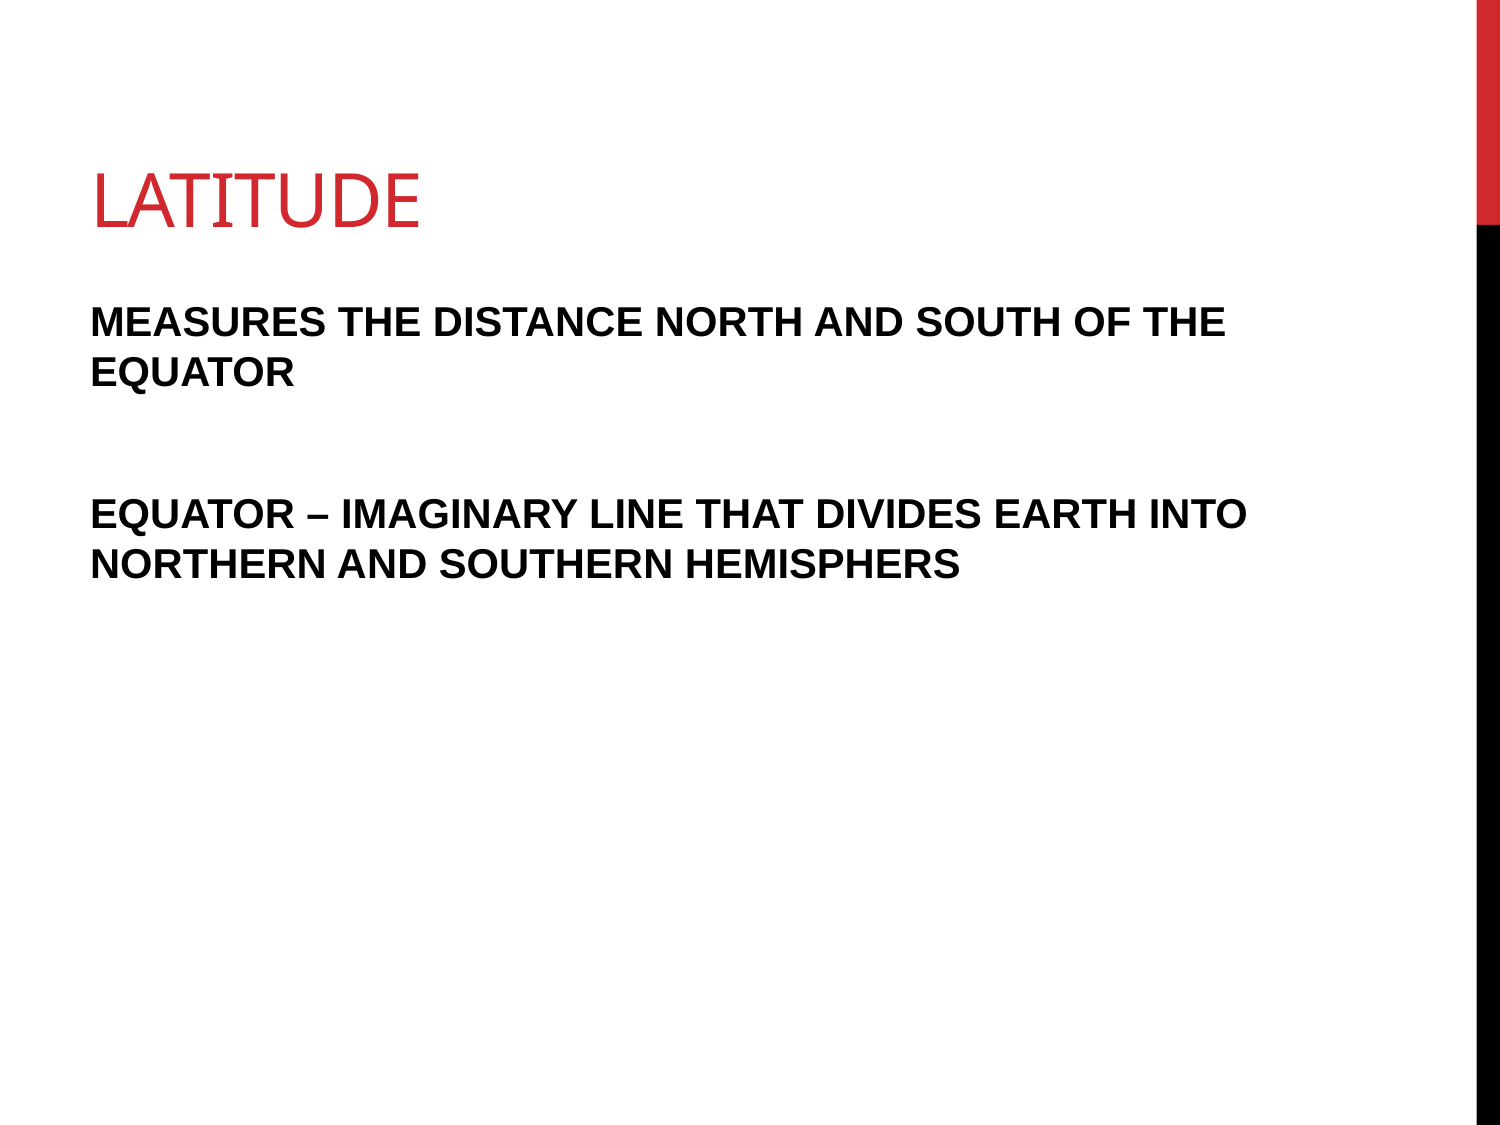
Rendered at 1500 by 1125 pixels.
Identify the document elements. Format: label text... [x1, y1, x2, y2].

title LATITUDE [75, 25, 1025, 250]
list MEASURES THE DISTANCE NORTH AND SOUTH OF THE EQUATOR EQUATOR – IMAGINARY LINE THAT DIVIDES EARTH INTO NORTHERN AND SOUTHERN HEMISPHERS [75, 287, 1325, 1005]
